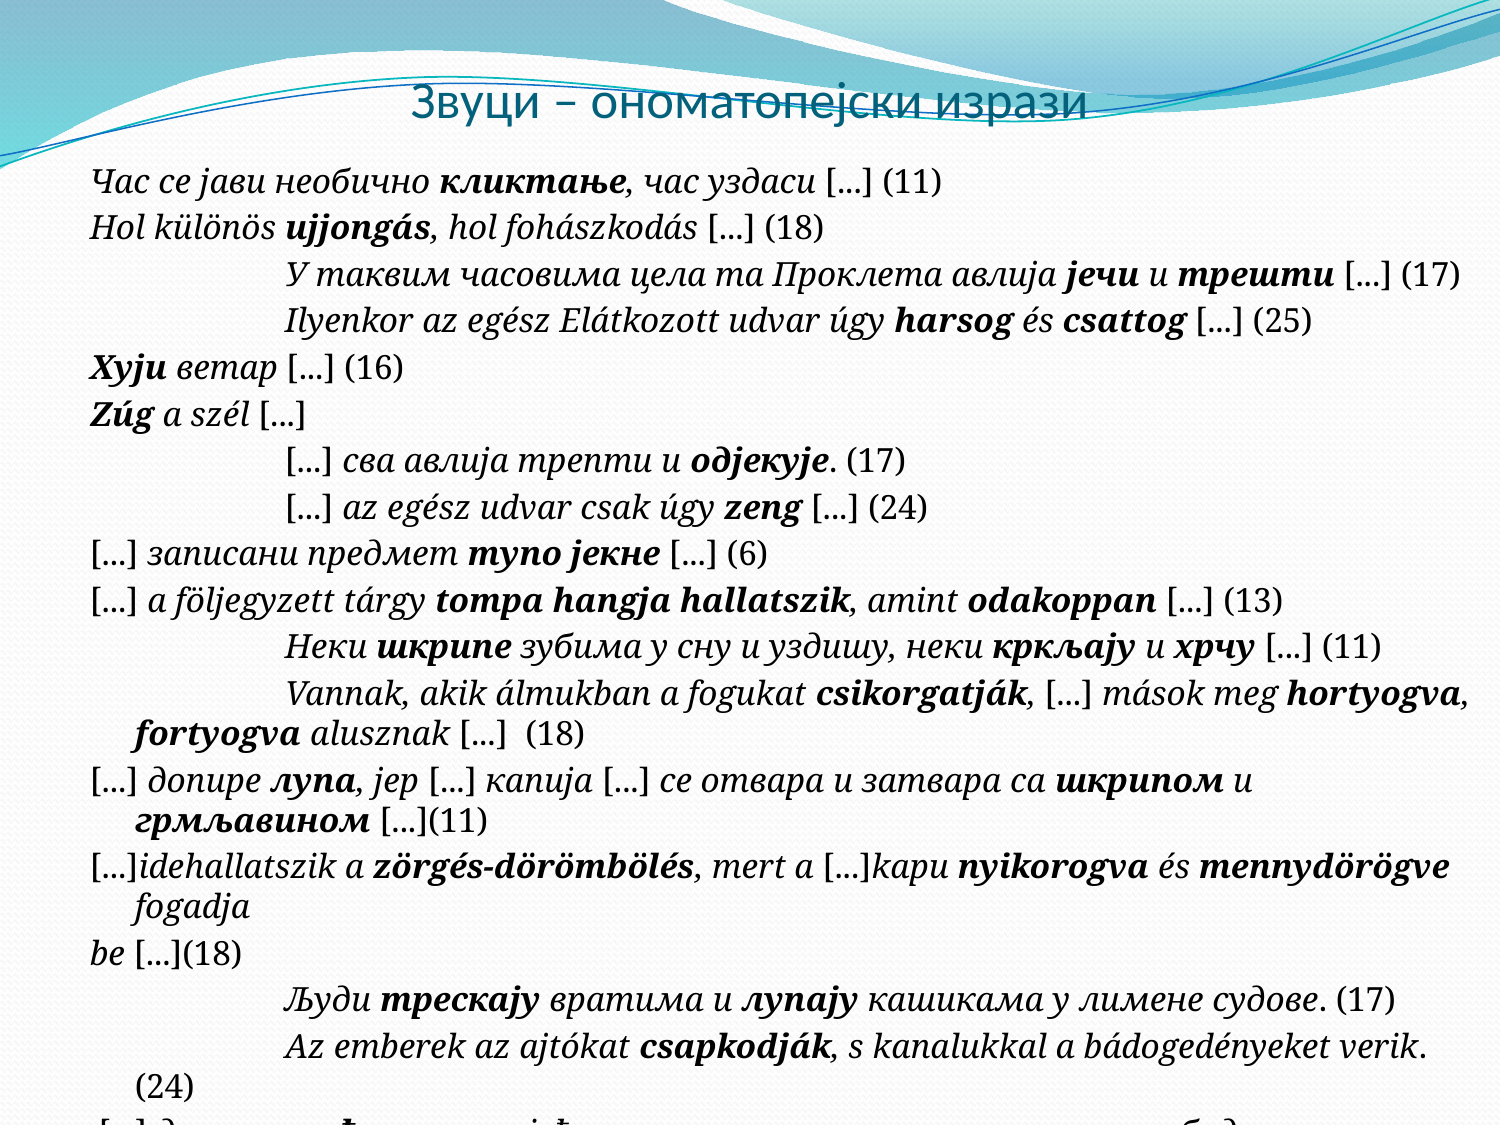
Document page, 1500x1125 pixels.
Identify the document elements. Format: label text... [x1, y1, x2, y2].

list Час се јави необично кликтање, час уздаси [...] (11) Hol különös ujjongás, hol fohászkodás [...] (18) У таквим часовима цела та Проклета авлија јечи и трешти [...] (17) Ilyenkor az egész Elátkozott udvar úgy harsog és csattog [...] (25) Хуји ветар [...] (16) Zúg a szél [...] [...] сва авлија трепти и одјекује. (17) [...] az egész udvar csak úgy zeng [...] (24) [...] записани предмет тупо јекне [...] (6) [...] a följegyzett tárgy tompa hangja hallatszik, amint odakoppan [...] (13) Неки шкрипе зубима у сну и уздишу, неки кркљају и хрчу [...] (11) Vannak, akik álmukban a fogukat csikorgatják, [...] mások meg hortyogva, fortyogva alusznak [...] (18) [...] допире лупа, јер [...] капија [...] се отвара и затвара са шкрипом и грмљавином [...](11) [...]idehallatszik a zörgés-dörömbölés, mert a [...]kapu nyikorogva és mennydörögve fogadja be [...](18) Људи трескају вратима и лупају кашикама у лимене судове. (17) Az emberek az ajtókat csapkodják, s kanalukkal a bádogedényeket verik. (24) [...] да шиштећи, колутајући очима тражи мало времена и слободна простора [...] (30) [...] sípoló hangon és körben forgó szemekkel egy kis időt és szabad levegőt próbált kérni [...] (39) [75, 152, 1500, 1125]
title Звуци – ономатопејски изрази [75, 58, 1425, 129]
